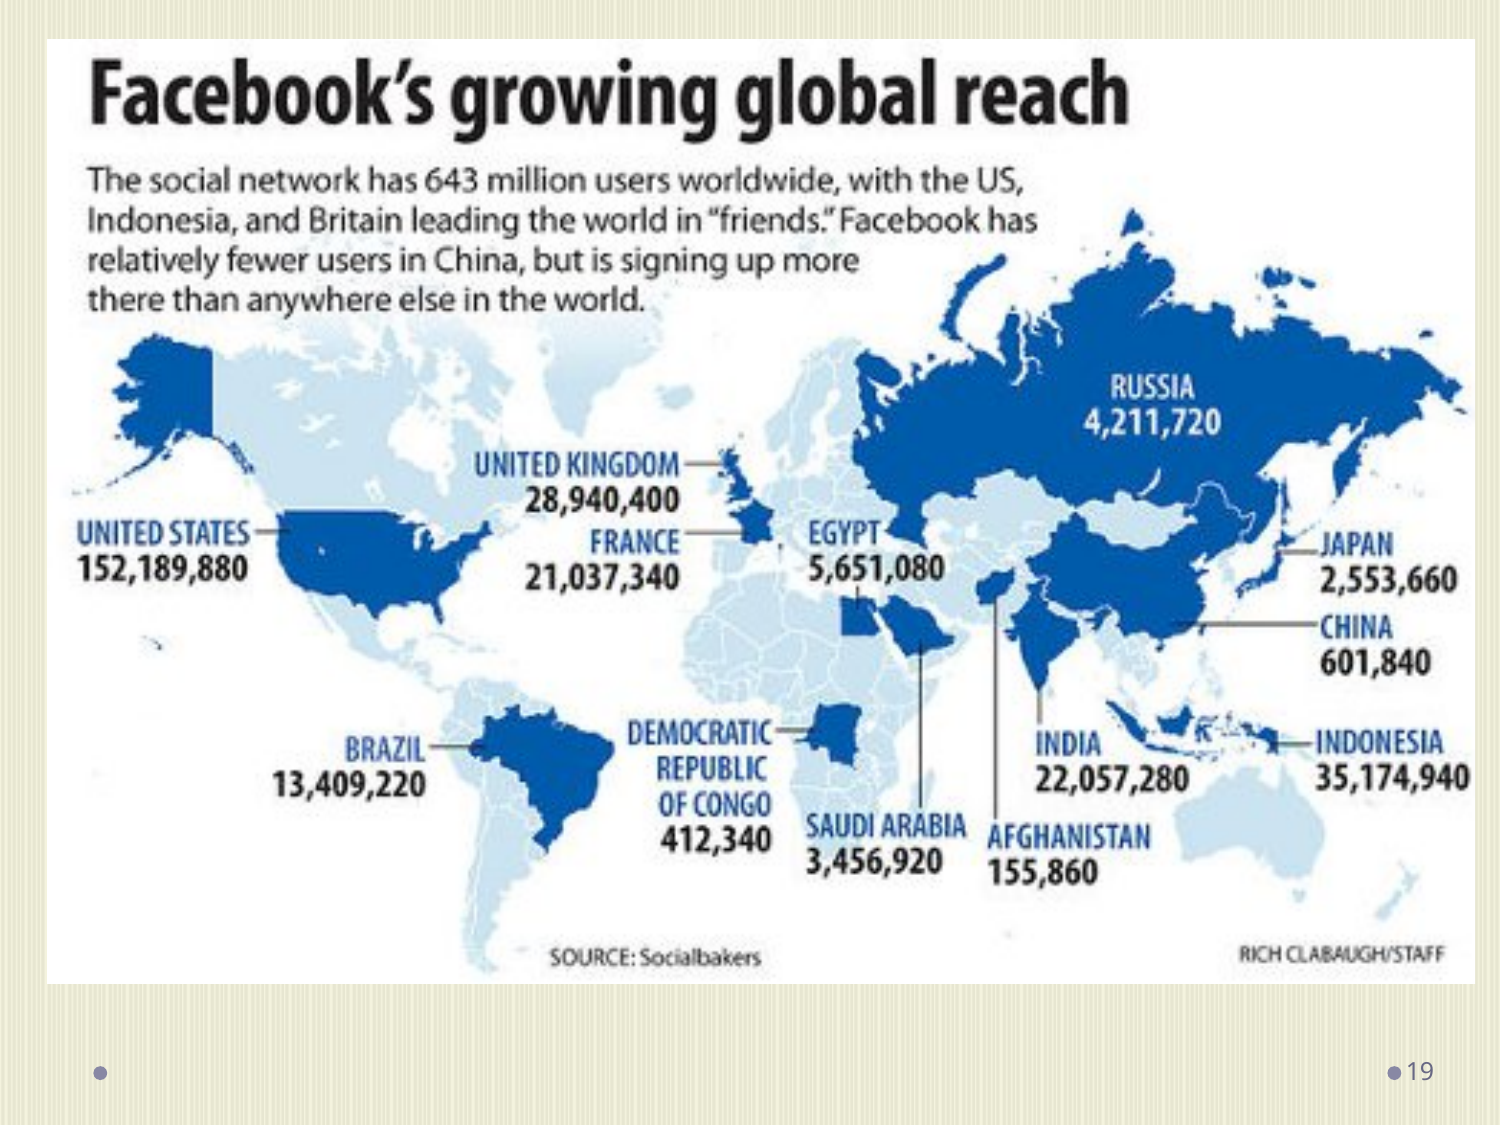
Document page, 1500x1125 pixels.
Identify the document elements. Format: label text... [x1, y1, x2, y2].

picture [0, 0, 1500, 1125]
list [44, 38, 1476, 984]
slide_number ‹#› [1401, 1042, 1494, 1103]
